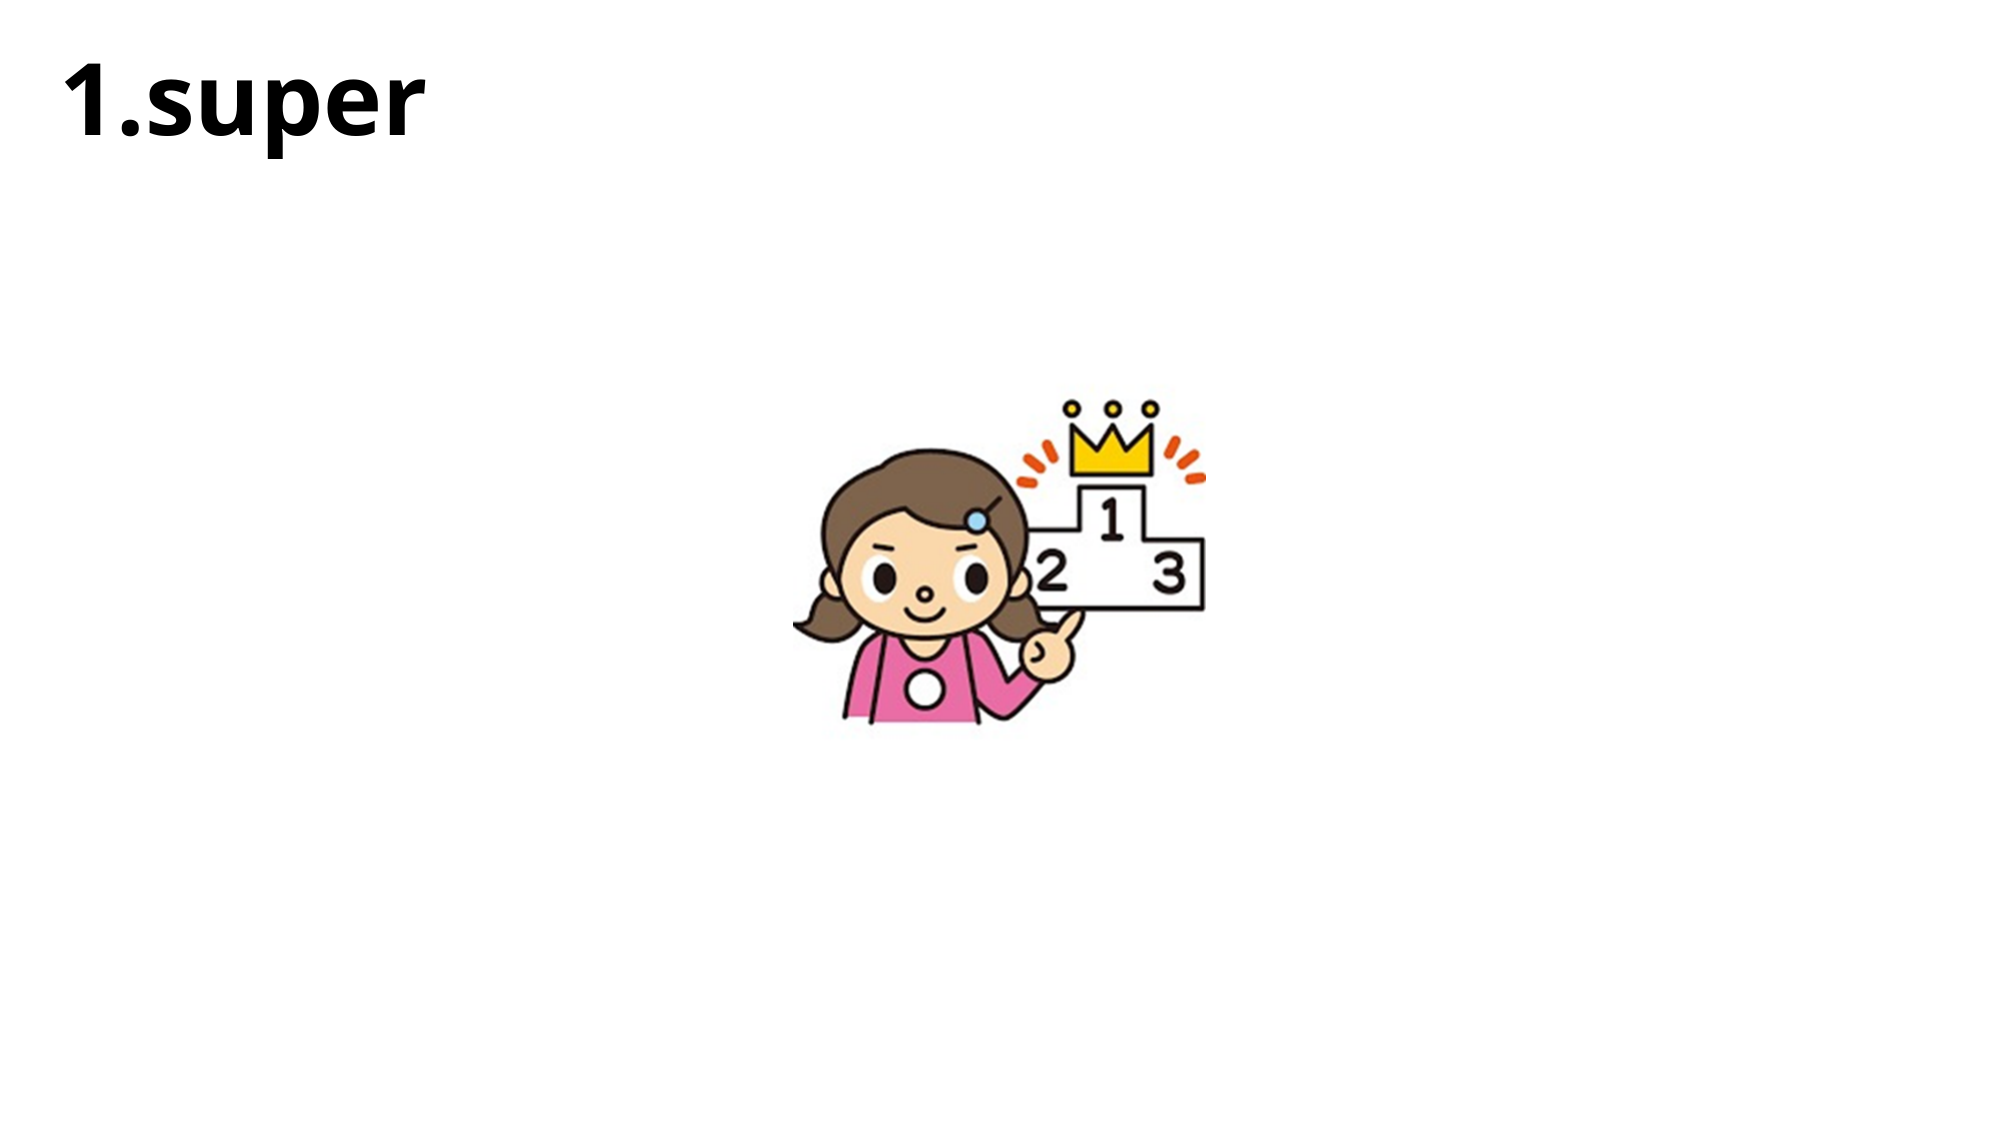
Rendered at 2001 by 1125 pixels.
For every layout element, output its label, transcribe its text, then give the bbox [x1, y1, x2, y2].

picture [793, 355, 1206, 770]
text_box super [44, 27, 923, 163]
